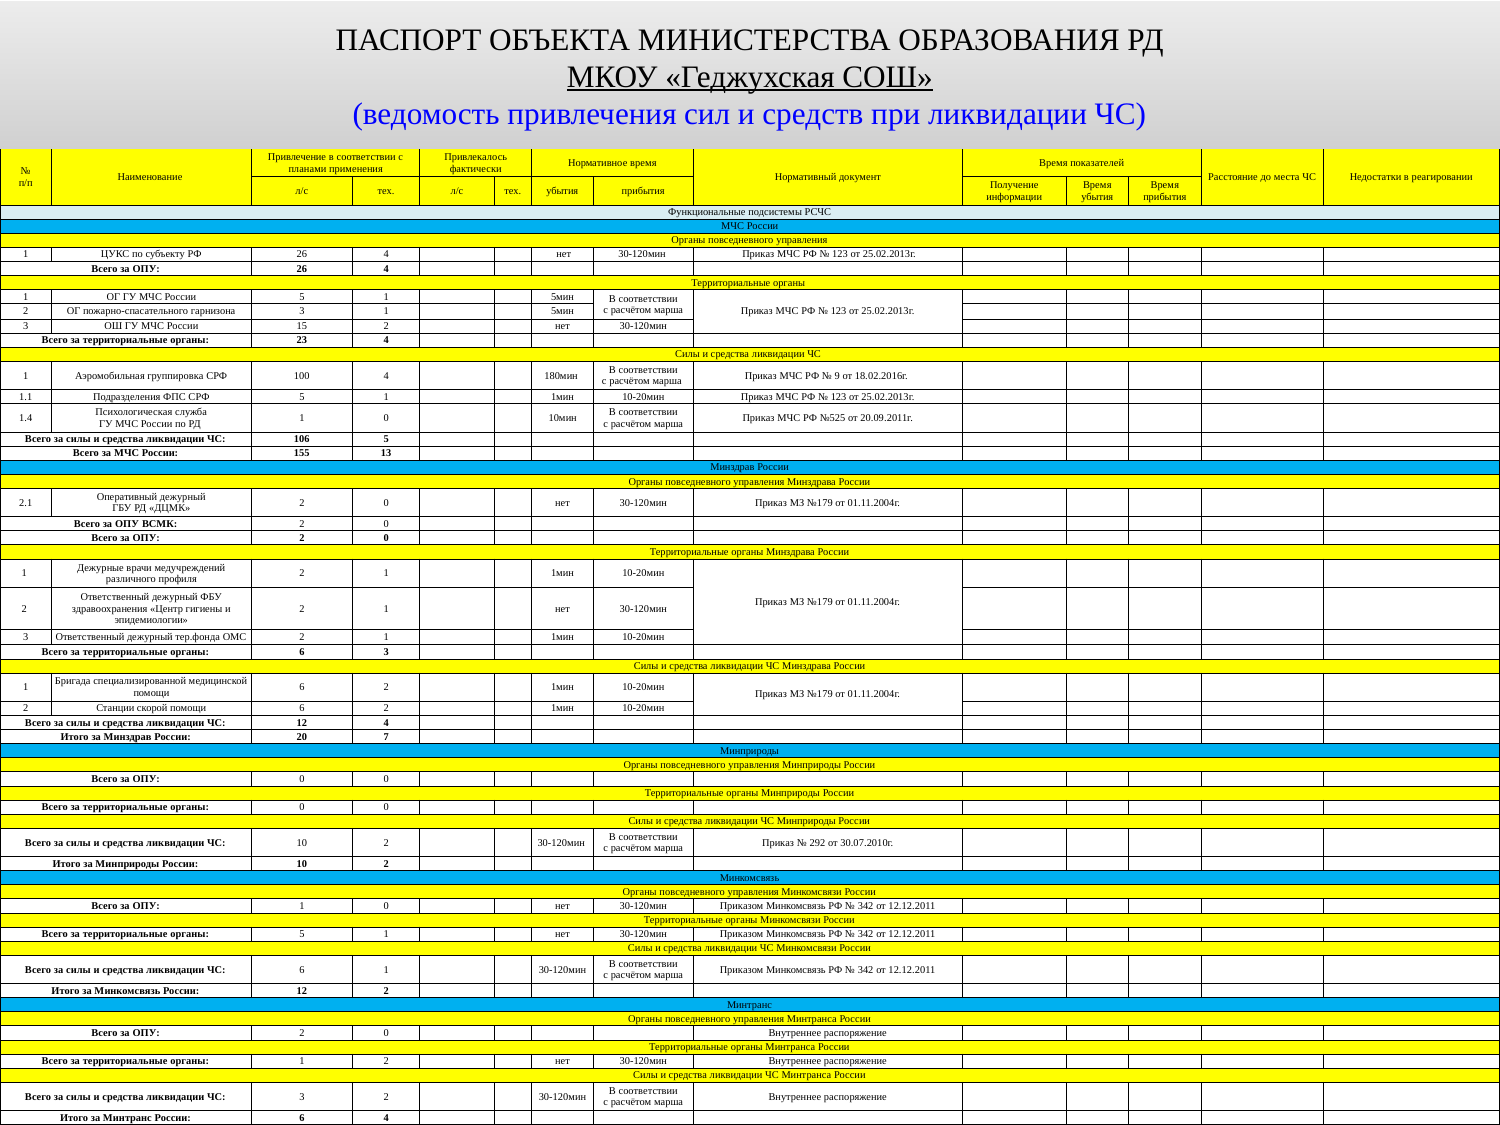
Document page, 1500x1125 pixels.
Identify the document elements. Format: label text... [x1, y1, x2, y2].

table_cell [420, 1111, 494, 1124]
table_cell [694, 1083, 962, 1110]
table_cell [1, 475, 1499, 488]
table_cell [694, 857, 962, 870]
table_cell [1324, 1026, 1499, 1040]
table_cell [420, 772, 494, 786]
table_cell [495, 248, 531, 261]
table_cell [1067, 716, 1128, 729]
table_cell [532, 404, 593, 432]
table_cell [1324, 290, 1499, 303]
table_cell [495, 1055, 531, 1068]
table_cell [1324, 772, 1499, 786]
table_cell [694, 1055, 962, 1068]
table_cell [963, 674, 1066, 701]
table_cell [1129, 716, 1201, 729]
table_cell 30-120мин [594, 320, 693, 333]
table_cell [420, 702, 494, 715]
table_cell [594, 956, 693, 983]
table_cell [594, 588, 693, 629]
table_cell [495, 984, 531, 997]
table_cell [963, 645, 1066, 659]
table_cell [420, 560, 494, 587]
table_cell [1067, 899, 1128, 913]
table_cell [1202, 1111, 1323, 1124]
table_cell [1202, 1055, 1323, 1068]
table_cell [594, 489, 693, 516]
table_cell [694, 801, 962, 814]
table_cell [1129, 857, 1201, 870]
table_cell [1129, 630, 1201, 644]
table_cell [1067, 702, 1128, 715]
table_cell [420, 304, 494, 319]
table_cell [1202, 248, 1323, 261]
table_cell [1067, 645, 1128, 659]
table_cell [1324, 857, 1499, 870]
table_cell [52, 674, 251, 701]
table_header Привлечение в соответствии с планами применения [252, 149, 419, 176]
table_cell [252, 1111, 352, 1124]
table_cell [52, 702, 251, 715]
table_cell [1, 433, 251, 446]
table_cell [594, 334, 693, 347]
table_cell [420, 928, 494, 941]
table_cell [495, 290, 531, 303]
table_cell 1 [353, 290, 419, 303]
table_cell 3 [1, 320, 51, 333]
table_cell 1.1 [1, 390, 51, 403]
table_cell 1 [353, 390, 419, 403]
table_cell Время прибытия [1129, 177, 1201, 205]
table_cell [495, 447, 531, 460]
table_cell 1мин [532, 390, 593, 403]
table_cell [1202, 404, 1323, 432]
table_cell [532, 531, 593, 544]
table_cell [1324, 928, 1499, 941]
table_cell [963, 320, 1066, 333]
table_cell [252, 674, 352, 701]
table_cell Всего за ОПУ: [1, 262, 251, 275]
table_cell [353, 404, 419, 432]
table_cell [1067, 956, 1128, 983]
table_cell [1129, 829, 1201, 856]
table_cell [353, 1026, 419, 1040]
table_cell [532, 674, 593, 701]
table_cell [1, 1012, 1499, 1025]
table_cell [963, 362, 1066, 389]
table_cell [495, 334, 531, 347]
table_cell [353, 447, 419, 460]
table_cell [420, 801, 494, 814]
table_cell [1202, 801, 1323, 814]
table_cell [1324, 489, 1499, 516]
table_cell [532, 899, 593, 913]
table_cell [1202, 531, 1323, 544]
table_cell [420, 447, 494, 460]
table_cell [495, 645, 531, 659]
table_cell ЦУКС по субъекту РФ [52, 248, 251, 261]
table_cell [420, 984, 494, 997]
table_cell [1202, 390, 1323, 403]
table_cell [1129, 290, 1201, 303]
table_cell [532, 630, 593, 644]
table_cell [1067, 517, 1128, 530]
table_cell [1, 1026, 251, 1040]
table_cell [1067, 588, 1128, 629]
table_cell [495, 956, 531, 983]
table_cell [252, 1083, 352, 1110]
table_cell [1, 1055, 251, 1068]
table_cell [52, 489, 251, 516]
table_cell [252, 928, 352, 941]
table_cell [532, 433, 593, 446]
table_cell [1, 829, 251, 856]
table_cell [1, 461, 1499, 474]
table_cell 26 [252, 248, 352, 261]
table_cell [1067, 1026, 1128, 1040]
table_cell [694, 716, 962, 729]
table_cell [963, 433, 1066, 446]
table_cell [1067, 304, 1128, 319]
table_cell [420, 404, 494, 432]
table_cell 1 [1, 290, 51, 303]
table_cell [1129, 1055, 1201, 1068]
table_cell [420, 588, 494, 629]
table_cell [252, 956, 352, 983]
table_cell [963, 716, 1066, 729]
table_cell Территориальные органы [1, 276, 1499, 289]
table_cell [532, 1026, 593, 1040]
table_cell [594, 857, 693, 870]
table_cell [963, 390, 1066, 403]
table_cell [1202, 829, 1323, 856]
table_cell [694, 1111, 962, 1124]
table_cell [495, 772, 531, 786]
table_cell Время убытия [1067, 177, 1128, 205]
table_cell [1, 984, 251, 997]
table_cell [1202, 304, 1323, 319]
table_cell 15 [252, 320, 352, 333]
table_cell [1202, 1026, 1323, 1040]
table_cell [495, 362, 531, 389]
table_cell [963, 517, 1066, 530]
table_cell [694, 928, 962, 941]
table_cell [353, 531, 419, 544]
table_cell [1067, 489, 1128, 516]
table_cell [252, 772, 352, 786]
table_cell [1129, 304, 1201, 319]
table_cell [252, 899, 352, 913]
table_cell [252, 630, 352, 644]
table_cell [594, 928, 693, 941]
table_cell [1129, 489, 1201, 516]
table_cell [1324, 404, 1499, 432]
table_cell [495, 304, 531, 319]
table_cell [1324, 362, 1499, 389]
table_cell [1, 815, 1499, 828]
table_cell Подразделения ФПС СРФ [52, 390, 251, 403]
table_header Расстояние до места ЧС [1202, 149, 1323, 205]
table_cell [1067, 362, 1128, 389]
table_cell [1129, 362, 1201, 389]
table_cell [420, 1026, 494, 1040]
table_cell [1324, 517, 1499, 530]
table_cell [532, 702, 593, 715]
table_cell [420, 630, 494, 644]
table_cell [963, 447, 1066, 460]
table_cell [1129, 702, 1201, 715]
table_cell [420, 517, 494, 530]
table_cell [1, 758, 1499, 771]
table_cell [1324, 899, 1499, 913]
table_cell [963, 801, 1066, 814]
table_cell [532, 489, 593, 516]
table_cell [1, 517, 251, 530]
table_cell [1129, 984, 1201, 997]
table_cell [694, 1026, 962, 1040]
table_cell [1, 674, 51, 701]
table_cell [1202, 334, 1323, 347]
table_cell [594, 447, 693, 460]
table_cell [963, 1055, 1066, 1068]
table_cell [963, 857, 1066, 870]
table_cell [495, 801, 531, 814]
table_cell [1, 588, 51, 629]
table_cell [1129, 1111, 1201, 1124]
table_header № п/п [1, 149, 51, 205]
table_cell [963, 489, 1066, 516]
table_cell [1129, 956, 1201, 983]
table_cell 4 [353, 248, 419, 261]
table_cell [1067, 433, 1128, 446]
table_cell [495, 829, 531, 856]
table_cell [594, 984, 693, 997]
table_cell 5 [252, 390, 352, 403]
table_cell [353, 984, 419, 997]
table_cell В соответствии с расчётом марша [594, 290, 693, 319]
table_cell [694, 334, 962, 347]
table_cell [252, 829, 352, 856]
table_cell убытия [532, 177, 593, 205]
table_header Время показателей [963, 149, 1201, 176]
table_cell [532, 928, 593, 941]
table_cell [963, 560, 1066, 587]
table_cell 5мин [532, 290, 593, 303]
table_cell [1202, 433, 1323, 446]
table_cell ОГ пожарно-спасательного гарнизона [52, 304, 251, 319]
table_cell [1129, 560, 1201, 587]
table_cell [495, 899, 531, 913]
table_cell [420, 433, 494, 446]
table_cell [495, 404, 531, 432]
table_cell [1202, 772, 1323, 786]
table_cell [1067, 801, 1128, 814]
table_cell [252, 447, 352, 460]
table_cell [594, 730, 693, 743]
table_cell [1, 885, 1499, 898]
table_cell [694, 433, 962, 446]
table_cell [1324, 320, 1499, 333]
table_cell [252, 404, 352, 432]
table_cell 23 [252, 334, 352, 347]
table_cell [353, 772, 419, 786]
table_cell тех. [353, 177, 419, 205]
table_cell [594, 716, 693, 729]
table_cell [963, 928, 1066, 941]
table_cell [1067, 772, 1128, 786]
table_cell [963, 1026, 1066, 1040]
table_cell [1067, 404, 1128, 432]
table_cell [495, 716, 531, 729]
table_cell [353, 829, 419, 856]
table_header Недостатки в реагировании [1324, 149, 1499, 205]
table_cell [1067, 248, 1128, 261]
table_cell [1202, 674, 1323, 701]
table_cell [495, 730, 531, 743]
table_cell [1202, 1083, 1323, 1110]
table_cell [1, 489, 51, 516]
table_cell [495, 1026, 531, 1040]
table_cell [694, 404, 962, 432]
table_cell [963, 772, 1066, 786]
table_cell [1, 956, 251, 983]
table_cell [1129, 1026, 1201, 1040]
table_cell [594, 801, 693, 814]
table_cell 3 [252, 304, 352, 319]
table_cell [1202, 517, 1323, 530]
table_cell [1, 1111, 251, 1124]
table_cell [532, 716, 593, 729]
table_cell Приказ МЧС РФ № 9 от 18.02.2016г. [694, 362, 962, 389]
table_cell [353, 716, 419, 729]
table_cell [252, 857, 352, 870]
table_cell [1067, 829, 1128, 856]
table_cell [420, 362, 494, 389]
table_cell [1, 545, 1499, 559]
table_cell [694, 829, 962, 856]
table_cell [1324, 262, 1499, 275]
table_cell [495, 433, 531, 446]
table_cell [252, 489, 352, 516]
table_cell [1324, 630, 1499, 644]
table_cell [694, 956, 962, 983]
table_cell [252, 730, 352, 743]
table_cell [963, 262, 1066, 275]
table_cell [532, 1083, 593, 1110]
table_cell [1202, 702, 1323, 715]
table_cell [252, 801, 352, 814]
table_cell прибытия [594, 177, 693, 205]
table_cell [252, 531, 352, 544]
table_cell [963, 588, 1066, 629]
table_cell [353, 489, 419, 516]
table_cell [594, 1055, 693, 1068]
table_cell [1, 716, 251, 729]
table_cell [532, 984, 593, 997]
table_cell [1067, 1083, 1128, 1110]
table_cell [963, 702, 1066, 715]
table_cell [353, 702, 419, 715]
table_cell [1, 645, 251, 659]
table_cell 1 [1, 248, 51, 261]
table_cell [1067, 560, 1128, 587]
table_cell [252, 433, 352, 446]
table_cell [1202, 716, 1323, 729]
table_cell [694, 730, 962, 743]
table_cell Аэромобильная группировка СРФ [52, 362, 251, 389]
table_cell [1129, 899, 1201, 913]
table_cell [532, 1111, 593, 1124]
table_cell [252, 702, 352, 715]
table_cell [1202, 262, 1323, 275]
table_cell [1202, 362, 1323, 389]
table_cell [420, 645, 494, 659]
table_cell нет [532, 248, 593, 261]
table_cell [1202, 588, 1323, 629]
table_cell 1 [353, 304, 419, 319]
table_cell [353, 645, 419, 659]
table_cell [420, 1055, 494, 1068]
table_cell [1, 857, 251, 870]
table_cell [594, 1111, 693, 1124]
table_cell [52, 560, 251, 587]
table_header Нормативное время [532, 149, 693, 176]
table_cell [495, 262, 531, 275]
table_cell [52, 630, 251, 644]
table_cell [1129, 531, 1201, 544]
table_cell [963, 304, 1066, 319]
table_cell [532, 517, 593, 530]
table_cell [532, 772, 593, 786]
table_cell 10-20мин [594, 390, 693, 403]
table_cell [420, 262, 494, 275]
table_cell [963, 730, 1066, 743]
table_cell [495, 531, 531, 544]
table_cell [1129, 334, 1201, 347]
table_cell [1067, 630, 1128, 644]
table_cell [353, 560, 419, 587]
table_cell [1, 1041, 1499, 1054]
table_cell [594, 645, 693, 659]
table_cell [1067, 531, 1128, 544]
table_header Нормативный документ [694, 149, 962, 205]
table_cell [353, 801, 419, 814]
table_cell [1, 404, 51, 432]
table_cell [420, 674, 494, 701]
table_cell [1202, 489, 1323, 516]
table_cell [353, 857, 419, 870]
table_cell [963, 829, 1066, 856]
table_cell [1202, 560, 1323, 587]
table_cell [1067, 334, 1128, 347]
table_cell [594, 702, 693, 715]
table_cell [694, 984, 962, 997]
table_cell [532, 801, 593, 814]
table_cell 5 [252, 290, 352, 303]
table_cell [353, 730, 419, 743]
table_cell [532, 447, 593, 460]
table_cell [1202, 320, 1323, 333]
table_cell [1202, 857, 1323, 870]
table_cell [353, 588, 419, 629]
table_cell [694, 262, 962, 275]
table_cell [420, 829, 494, 856]
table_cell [594, 433, 693, 446]
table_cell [1067, 730, 1128, 743]
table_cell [1, 447, 251, 460]
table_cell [1324, 1055, 1499, 1068]
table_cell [1067, 1111, 1128, 1124]
table_cell [1324, 334, 1499, 347]
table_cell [1129, 588, 1201, 629]
table_cell [1202, 290, 1323, 303]
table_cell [1202, 928, 1323, 941]
table_cell нет [532, 320, 593, 333]
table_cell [1067, 857, 1128, 870]
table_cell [1, 1069, 1499, 1082]
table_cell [353, 956, 419, 983]
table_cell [1129, 390, 1201, 403]
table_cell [252, 1055, 352, 1068]
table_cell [420, 1083, 494, 1110]
table_cell [420, 290, 494, 303]
table_header Наименование [52, 149, 251, 205]
table_cell Приказ МЧС РФ № 123 от 25.02.2013г. [694, 390, 962, 403]
table_cell [1067, 290, 1128, 303]
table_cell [594, 674, 693, 701]
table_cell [1129, 801, 1201, 814]
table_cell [420, 716, 494, 729]
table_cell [594, 517, 693, 530]
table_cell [1324, 730, 1499, 743]
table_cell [420, 730, 494, 743]
table_cell В соответствии с расчётом марша [594, 362, 693, 389]
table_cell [963, 630, 1066, 644]
table_cell Получение информации [963, 177, 1066, 205]
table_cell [353, 674, 419, 701]
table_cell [1324, 1111, 1499, 1124]
table_cell 5мин [532, 304, 593, 319]
table_cell 4 [353, 362, 419, 389]
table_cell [1, 942, 1499, 955]
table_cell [963, 1083, 1066, 1110]
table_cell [1, 928, 251, 941]
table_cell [594, 404, 693, 432]
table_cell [1324, 531, 1499, 544]
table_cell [1067, 1055, 1128, 1068]
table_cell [1324, 984, 1499, 997]
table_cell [963, 404, 1066, 432]
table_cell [1129, 1083, 1201, 1110]
table_cell 26 [252, 262, 352, 275]
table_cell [1324, 702, 1499, 715]
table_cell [1129, 928, 1201, 941]
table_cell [1324, 716, 1499, 729]
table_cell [1, 914, 1499, 927]
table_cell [532, 956, 593, 983]
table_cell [963, 956, 1066, 983]
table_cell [532, 588, 593, 629]
table_cell [420, 334, 494, 347]
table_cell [532, 857, 593, 870]
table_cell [594, 829, 693, 856]
table_cell [495, 320, 531, 333]
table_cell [1324, 447, 1499, 460]
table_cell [1324, 390, 1499, 403]
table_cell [594, 560, 693, 587]
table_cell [1067, 390, 1128, 403]
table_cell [52, 404, 251, 432]
table_cell [532, 262, 593, 275]
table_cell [594, 1026, 693, 1040]
table_cell [594, 262, 693, 275]
table_cell [420, 390, 494, 403]
table_cell 100 [252, 362, 352, 389]
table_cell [1129, 447, 1201, 460]
table_cell [1324, 304, 1499, 319]
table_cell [1129, 433, 1201, 446]
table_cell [963, 984, 1066, 997]
table_cell Всего за территориальные органы: [1, 334, 251, 347]
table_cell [252, 1026, 352, 1040]
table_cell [1, 787, 1499, 800]
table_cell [495, 560, 531, 587]
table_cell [1, 801, 251, 814]
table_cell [963, 1111, 1066, 1124]
table_cell [963, 290, 1066, 303]
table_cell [1129, 645, 1201, 659]
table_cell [1129, 517, 1201, 530]
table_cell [495, 517, 531, 530]
table_cell Органы повседневного управления [1, 234, 1499, 247]
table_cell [420, 899, 494, 913]
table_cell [1202, 447, 1323, 460]
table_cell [1, 702, 51, 715]
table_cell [1324, 1083, 1499, 1110]
table_header Привлекалось фактически [420, 149, 531, 176]
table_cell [1202, 645, 1323, 659]
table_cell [1129, 730, 1201, 743]
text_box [0, 1, 1500, 149]
table_cell Функциональные подсистемы РСЧС [1, 206, 1499, 219]
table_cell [495, 1111, 531, 1124]
table_cell л/с [252, 177, 352, 205]
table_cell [353, 1083, 419, 1110]
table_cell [1, 660, 1499, 673]
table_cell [495, 489, 531, 516]
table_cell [532, 730, 593, 743]
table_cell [1324, 645, 1499, 659]
table_cell [1067, 262, 1128, 275]
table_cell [252, 645, 352, 659]
table_cell 2 [1, 304, 51, 319]
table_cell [495, 674, 531, 701]
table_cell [532, 1055, 593, 1068]
table_cell [495, 390, 531, 403]
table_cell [252, 588, 352, 629]
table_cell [420, 857, 494, 870]
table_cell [1, 560, 51, 587]
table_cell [353, 517, 419, 530]
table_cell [420, 489, 494, 516]
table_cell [694, 447, 962, 460]
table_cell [1129, 404, 1201, 432]
table_cell 2 [353, 320, 419, 333]
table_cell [1067, 928, 1128, 941]
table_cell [694, 531, 962, 544]
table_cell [1, 730, 251, 743]
table_cell [1129, 262, 1201, 275]
table_cell 4 [353, 334, 419, 347]
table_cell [694, 560, 962, 644]
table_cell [1, 772, 251, 786]
table_cell [1129, 320, 1201, 333]
table_cell ОШ ГУ МЧС России [52, 320, 251, 333]
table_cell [963, 531, 1066, 544]
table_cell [52, 588, 251, 629]
table_cell 4 [353, 262, 419, 275]
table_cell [1, 899, 251, 913]
table_cell [420, 248, 494, 261]
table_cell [252, 716, 352, 729]
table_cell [353, 630, 419, 644]
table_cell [963, 899, 1066, 913]
table_cell л/с [420, 177, 494, 205]
table_cell Силы и средства ликвидации ЧС [1, 348, 1499, 361]
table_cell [1129, 772, 1201, 786]
table_cell [1067, 320, 1128, 333]
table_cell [1, 531, 251, 544]
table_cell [694, 899, 962, 913]
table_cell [1202, 899, 1323, 913]
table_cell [1067, 674, 1128, 701]
table_cell 30-120мин [594, 248, 693, 261]
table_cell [694, 517, 962, 530]
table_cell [694, 772, 962, 786]
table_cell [694, 489, 962, 516]
table_cell ОГ ГУ МЧС России [52, 290, 251, 303]
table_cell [353, 1055, 419, 1068]
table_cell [694, 645, 962, 659]
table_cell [1, 744, 1499, 757]
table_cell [532, 645, 593, 659]
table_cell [495, 702, 531, 715]
table_cell [963, 334, 1066, 347]
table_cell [532, 829, 593, 856]
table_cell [495, 588, 531, 629]
table_cell 1 [1, 362, 51, 389]
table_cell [1324, 956, 1499, 983]
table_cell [594, 772, 693, 786]
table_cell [1202, 956, 1323, 983]
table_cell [1324, 801, 1499, 814]
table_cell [1202, 730, 1323, 743]
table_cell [1067, 984, 1128, 997]
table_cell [252, 517, 352, 530]
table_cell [594, 899, 693, 913]
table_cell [1324, 674, 1499, 701]
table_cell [1, 1083, 251, 1110]
table_cell Приказ МЧС РФ № 123 от 25.02.2013г. [694, 248, 962, 261]
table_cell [532, 560, 593, 587]
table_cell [1324, 588, 1499, 629]
table_cell [1324, 248, 1499, 261]
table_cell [1202, 630, 1323, 644]
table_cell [420, 956, 494, 983]
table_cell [420, 531, 494, 544]
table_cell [1202, 984, 1323, 997]
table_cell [1, 871, 1499, 884]
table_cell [1324, 829, 1499, 856]
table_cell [252, 560, 352, 587]
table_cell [353, 1111, 419, 1124]
table_cell [532, 334, 593, 347]
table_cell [495, 630, 531, 644]
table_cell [1067, 447, 1128, 460]
table_cell [420, 320, 494, 333]
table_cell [694, 674, 962, 715]
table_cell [594, 531, 693, 544]
table_cell тех. [495, 177, 531, 205]
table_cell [1, 998, 1499, 1011]
table_cell [963, 248, 1066, 261]
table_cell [353, 928, 419, 941]
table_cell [1, 630, 51, 644]
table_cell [1129, 674, 1201, 701]
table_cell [495, 857, 531, 870]
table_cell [353, 433, 419, 446]
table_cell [1324, 433, 1499, 446]
table_cell [1129, 248, 1201, 261]
table_cell 180мин [532, 362, 593, 389]
table_cell Приказ МЧС РФ № 123 от 25.02.2013г. [694, 290, 962, 333]
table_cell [252, 984, 352, 997]
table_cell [353, 899, 419, 913]
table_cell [594, 630, 693, 644]
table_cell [495, 928, 531, 941]
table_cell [594, 1083, 693, 1110]
table_cell МЧС России [1, 220, 1499, 233]
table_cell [1324, 560, 1499, 587]
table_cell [495, 1083, 531, 1110]
